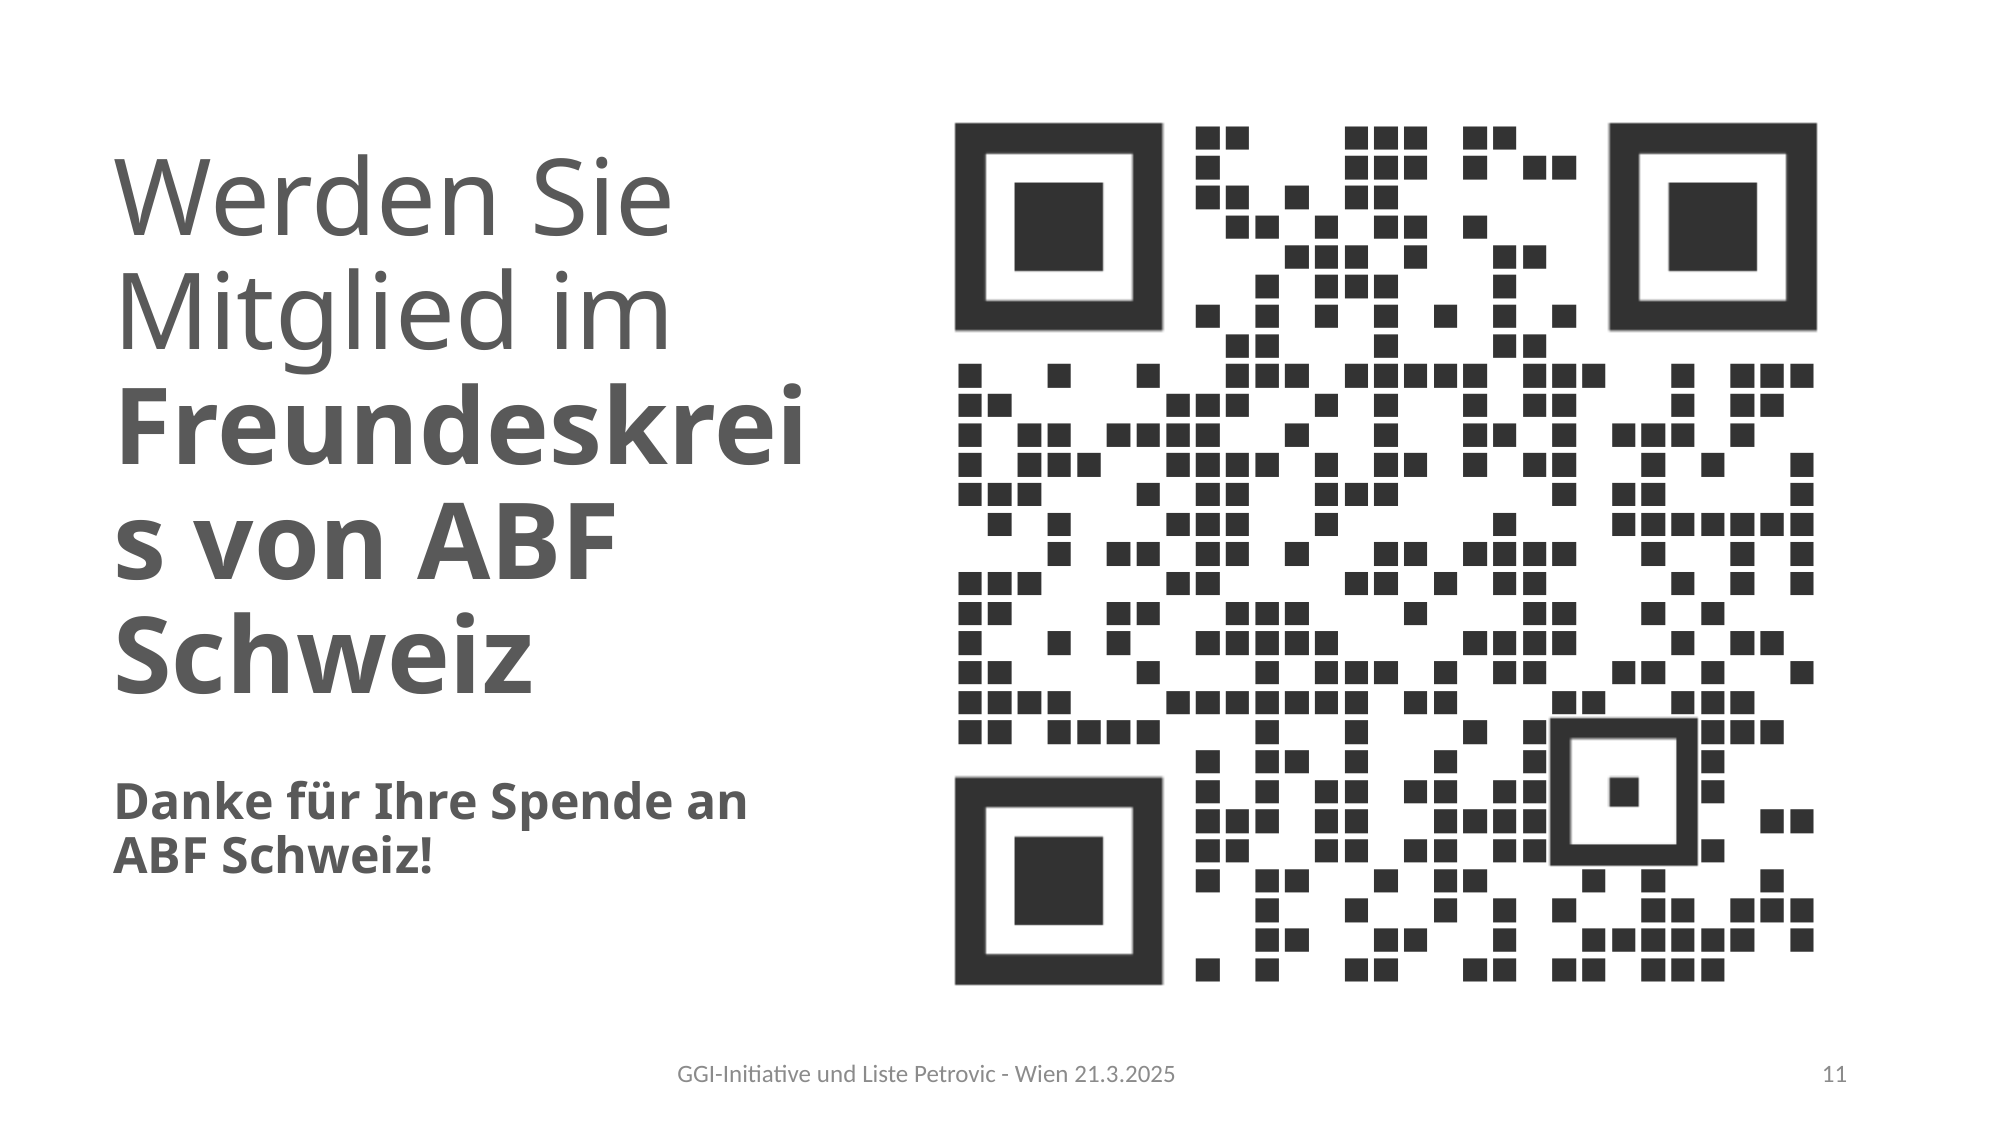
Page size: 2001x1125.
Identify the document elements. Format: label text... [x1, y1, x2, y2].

text_box Danke für Ihre Spende an ABF Schweiz! [98, 768, 783, 939]
footer GGI-Initiative und Liste Petrovic - Wien 21.3.2025 [662, 1042, 1338, 1103]
picture [925, 93, 1846, 1014]
title Werden Sie Mitglied im Freundeskreis von ABF Schweiz [98, 111, 842, 725]
slide_number 11 [1412, 1042, 1863, 1103]
